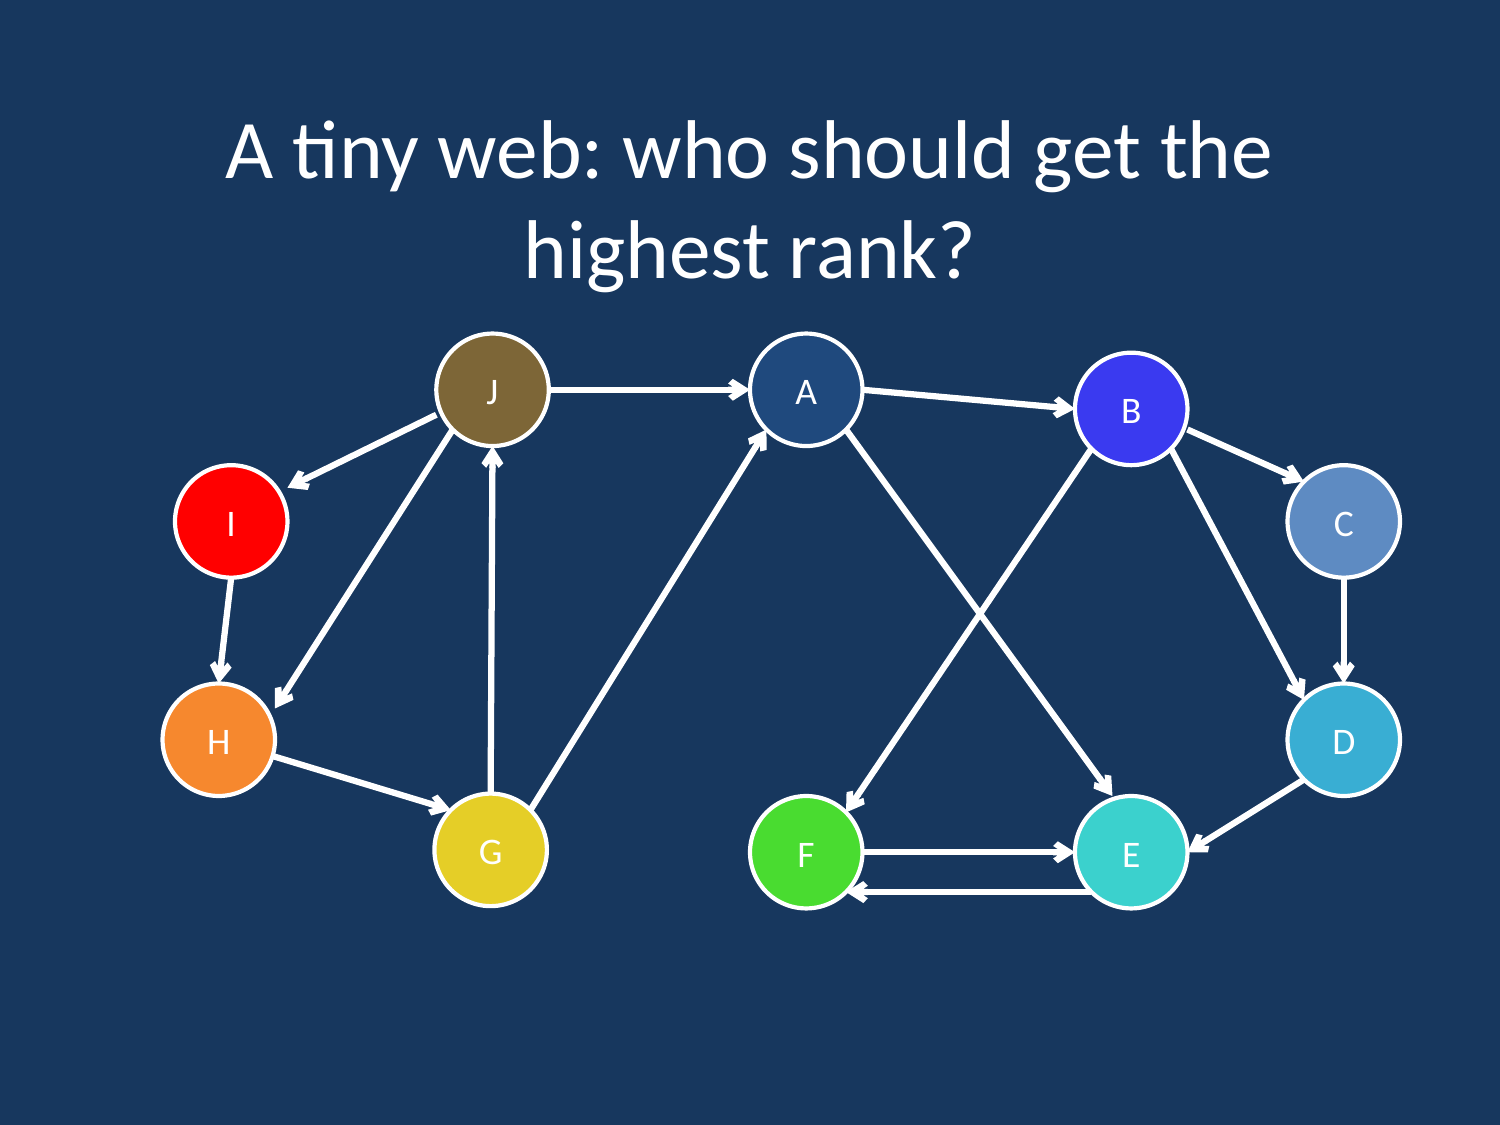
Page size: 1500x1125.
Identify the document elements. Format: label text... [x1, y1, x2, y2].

title A tiny web: who should get the highest rank? [112, 75, 1388, 317]
text_box I [172, 463, 269, 580]
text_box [1187, 429, 1305, 448]
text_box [218, 577, 232, 684]
text_box B [1073, 350, 1190, 468]
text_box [1187, 779, 1305, 853]
text_box H [160, 681, 278, 799]
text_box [287, 414, 437, 488]
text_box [845, 429, 1113, 797]
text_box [1170, 448, 1305, 701]
text_box C [1310, 463, 1403, 580]
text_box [274, 429, 453, 709]
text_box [862, 389, 1076, 410]
text_box F [747, 793, 865, 911]
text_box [530, 429, 767, 811]
text_box J [434, 331, 551, 449]
text_box E [1072, 793, 1189, 911]
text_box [272, 755, 452, 811]
text_box D [1285, 681, 1403, 799]
text_box A [747, 331, 865, 449]
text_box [845, 448, 1092, 813]
text_box G [432, 791, 550, 909]
